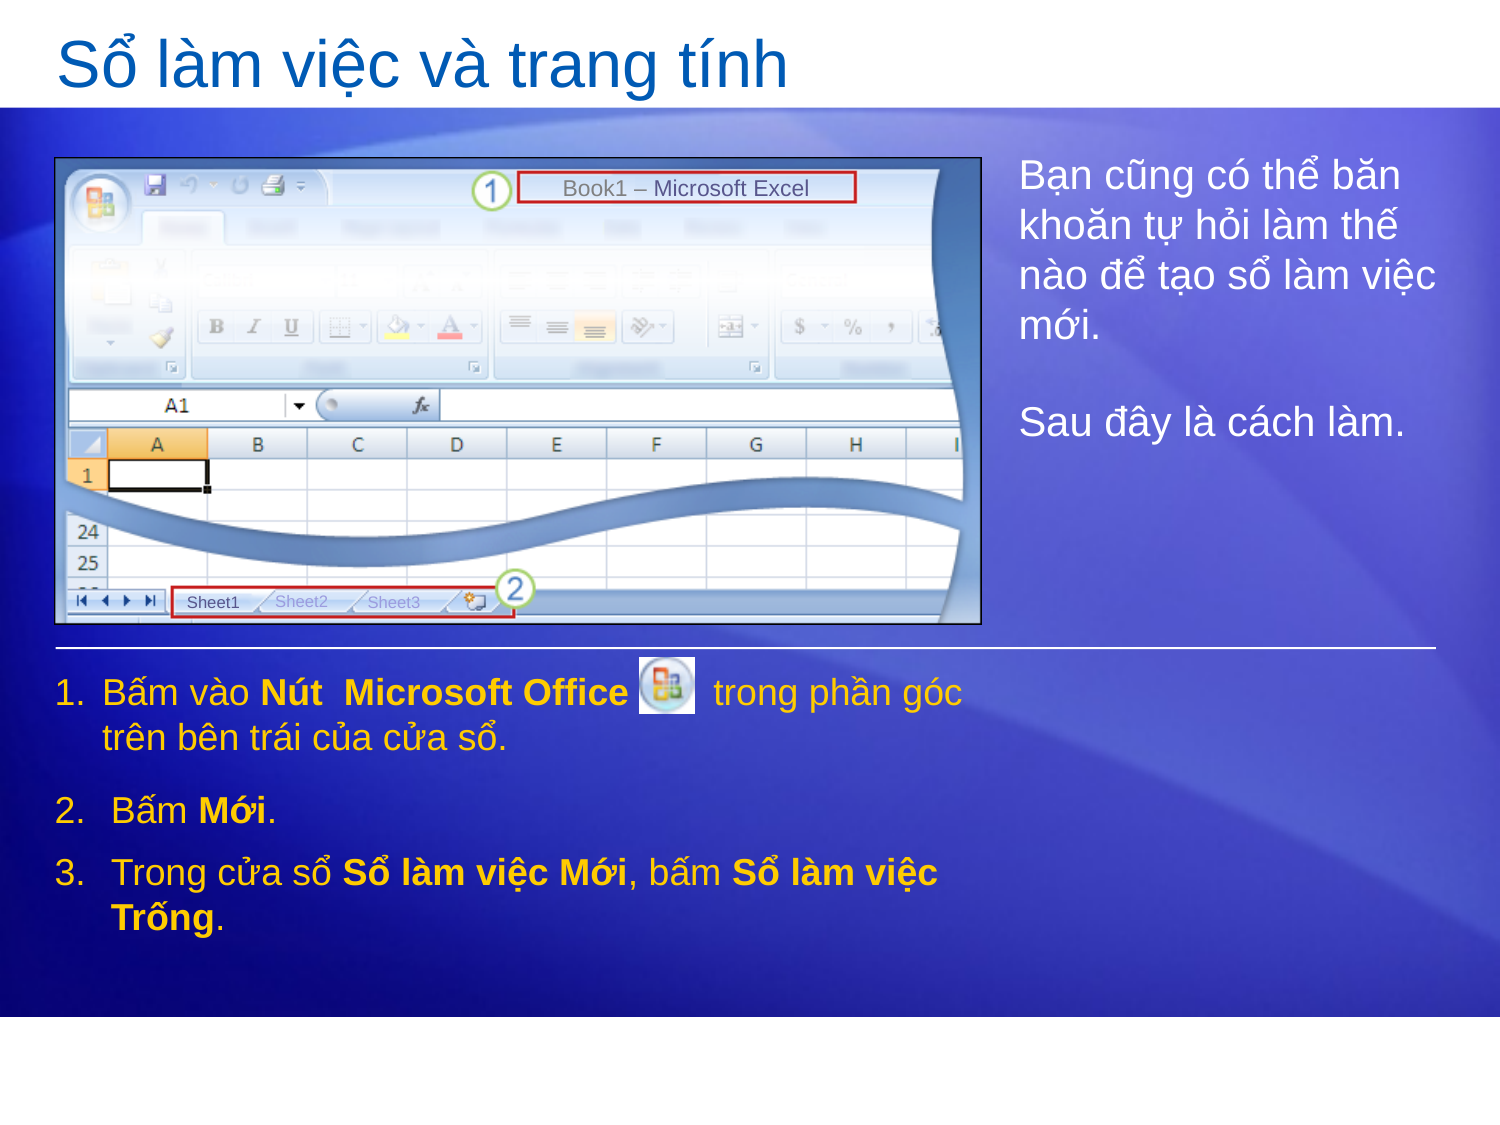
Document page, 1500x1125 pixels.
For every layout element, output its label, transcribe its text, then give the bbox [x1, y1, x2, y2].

text_box Bấm Mới. Trong cửa sổ Sổ làm việc Mới, bấm Sổ làm việc Trống. [39, 779, 1018, 946]
title Sổ làm việc và trang tính [41, 10, 1500, 112]
text_box Bấm vào Nút Microsoft Office trong phần góc trên bên trái của cửa sổ. [39, 660, 1018, 766]
text_box Sau đây là cách làm. [1003, 386, 1454, 460]
text_box Sheet2 [260, 633, 350, 639]
picture [0, 108, 1500, 1017]
text_box Bạn cũng có thể băn khoăn tự hỏi làm thế nào để tạo sổ làm việc mới. [1003, 140, 1454, 337]
